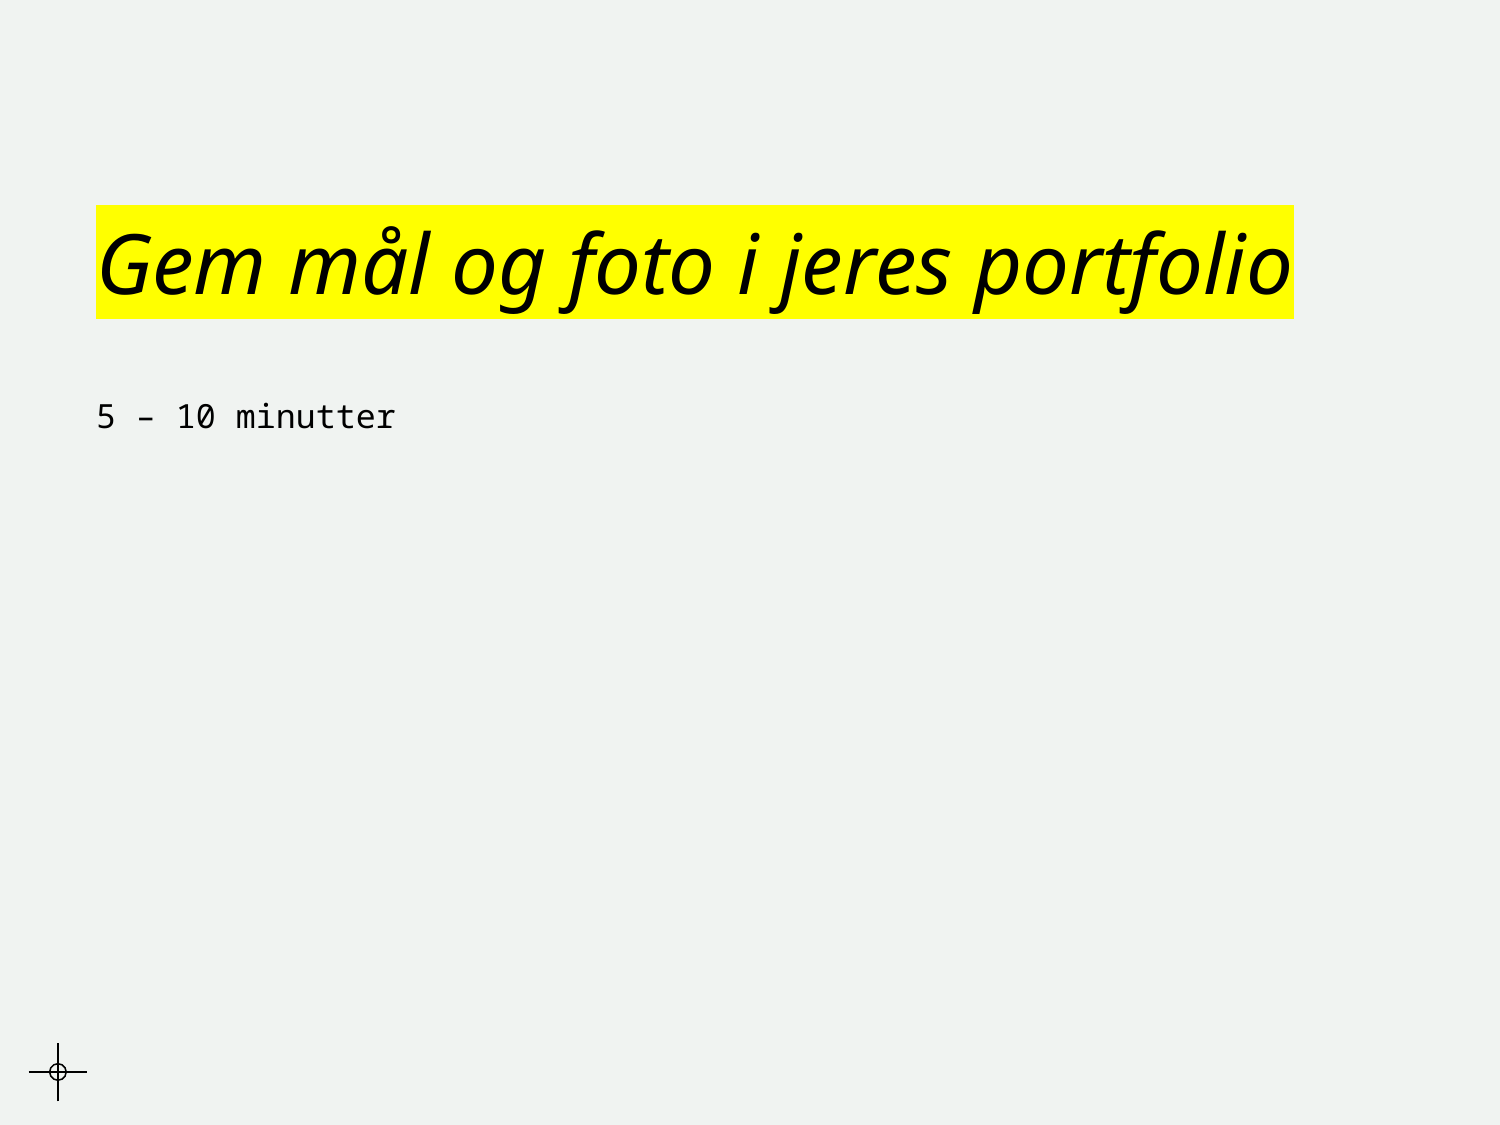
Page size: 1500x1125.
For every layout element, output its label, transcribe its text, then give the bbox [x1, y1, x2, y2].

title Gem mål og foto i jeres portfolio [81, 59, 1399, 319]
list 5 – 10 minutter [81, 380, 1399, 1013]
